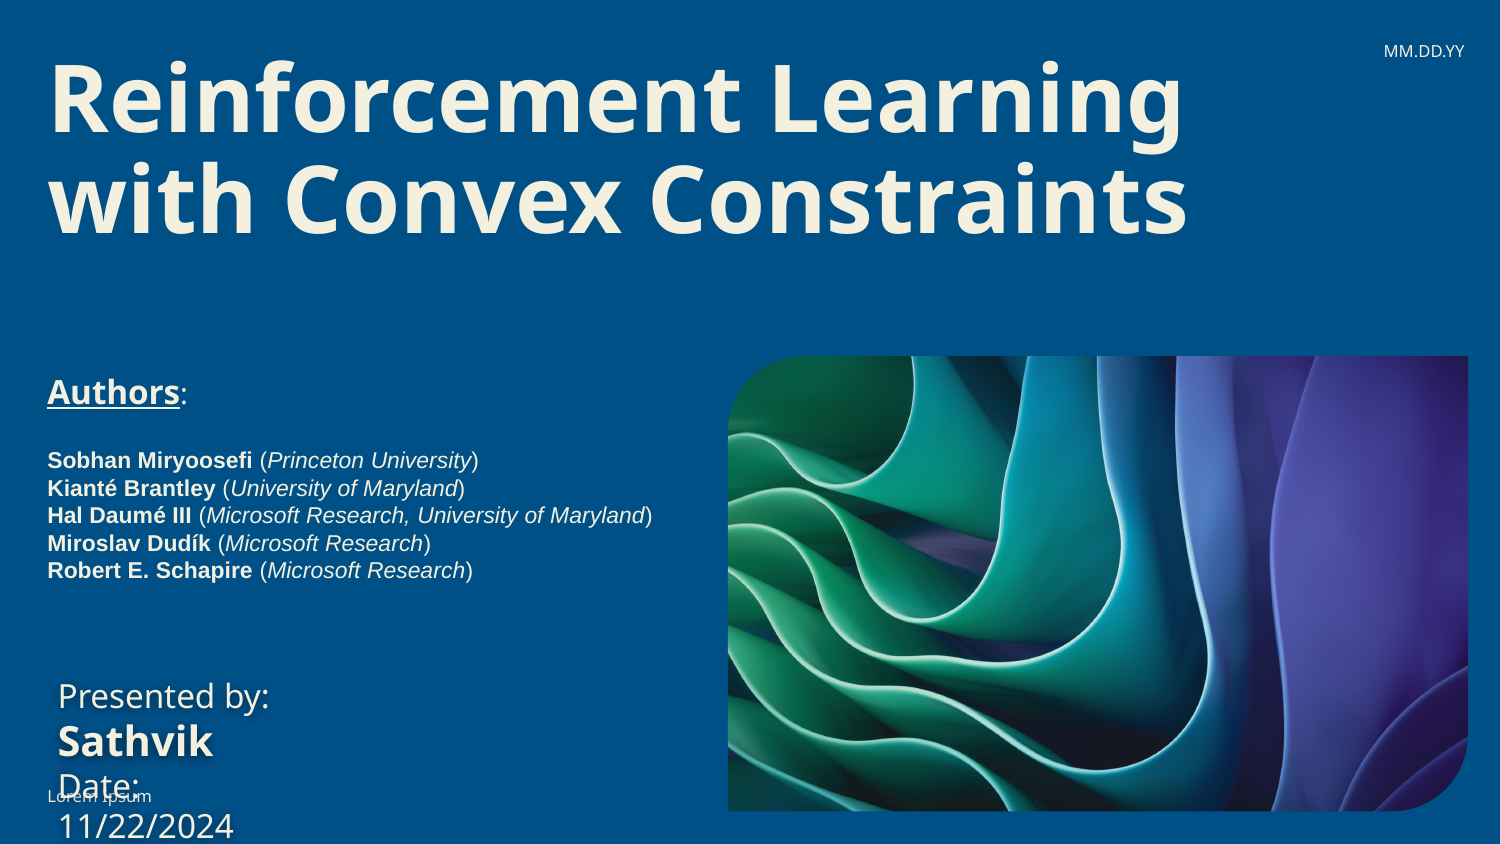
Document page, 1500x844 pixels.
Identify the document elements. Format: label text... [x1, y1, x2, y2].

picture [727, 355, 1468, 812]
title Reinforcement Learning with Convex Constraints [32, 36, 1347, 345]
text_box Presented by: Sathvik Date: 11/22/2024 [42, 660, 636, 844]
list MM.DD.YY [1346, 32, 1480, 67]
subtitle Authors: Sobhan Miryoosefi (Princeton University) Kianté Brantley (University of Maryland) Hal Daumé III (Microsoft Research, University of Maryland) Miroslav Dudík (Microsoft Research) Robert E. Schapire (Microsoft Research) [32, 356, 695, 633]
